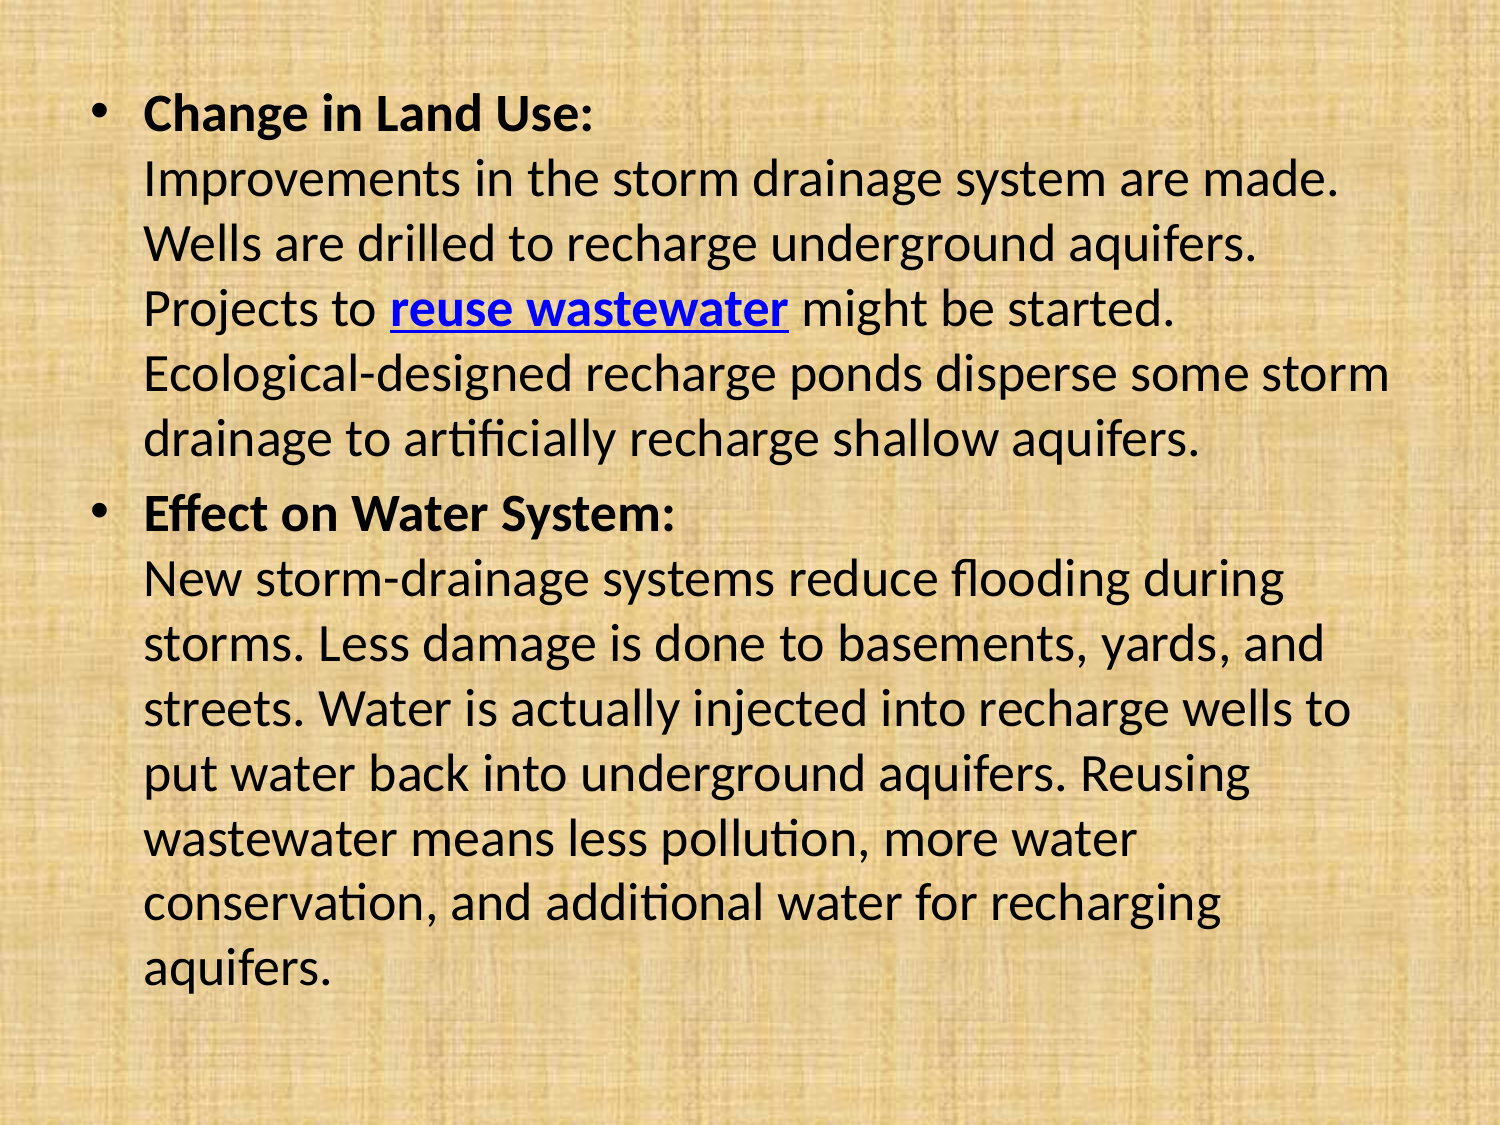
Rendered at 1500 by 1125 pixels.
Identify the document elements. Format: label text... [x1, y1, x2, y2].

list Change in Land Use: Improvements in the storm drainage system are made. Wells are drilled to recharge underground aquifers. Projects to reuse wastewater might be started. Ecological-designed recharge ponds disperse some storm drainage to artificially recharge shallow aquifers. Effect on Water System: New storm-drainage systems reduce flooding during storms. Less damage is done to basements, yards, and streets. Water is actually injected into recharge wells to put water back into underground aquifers. Reusing wastewater means less pollution, more water conservation, and additional water for recharging aquifers. [75, 70, 1425, 1005]
picture [0, 0, 1500, 1125]
